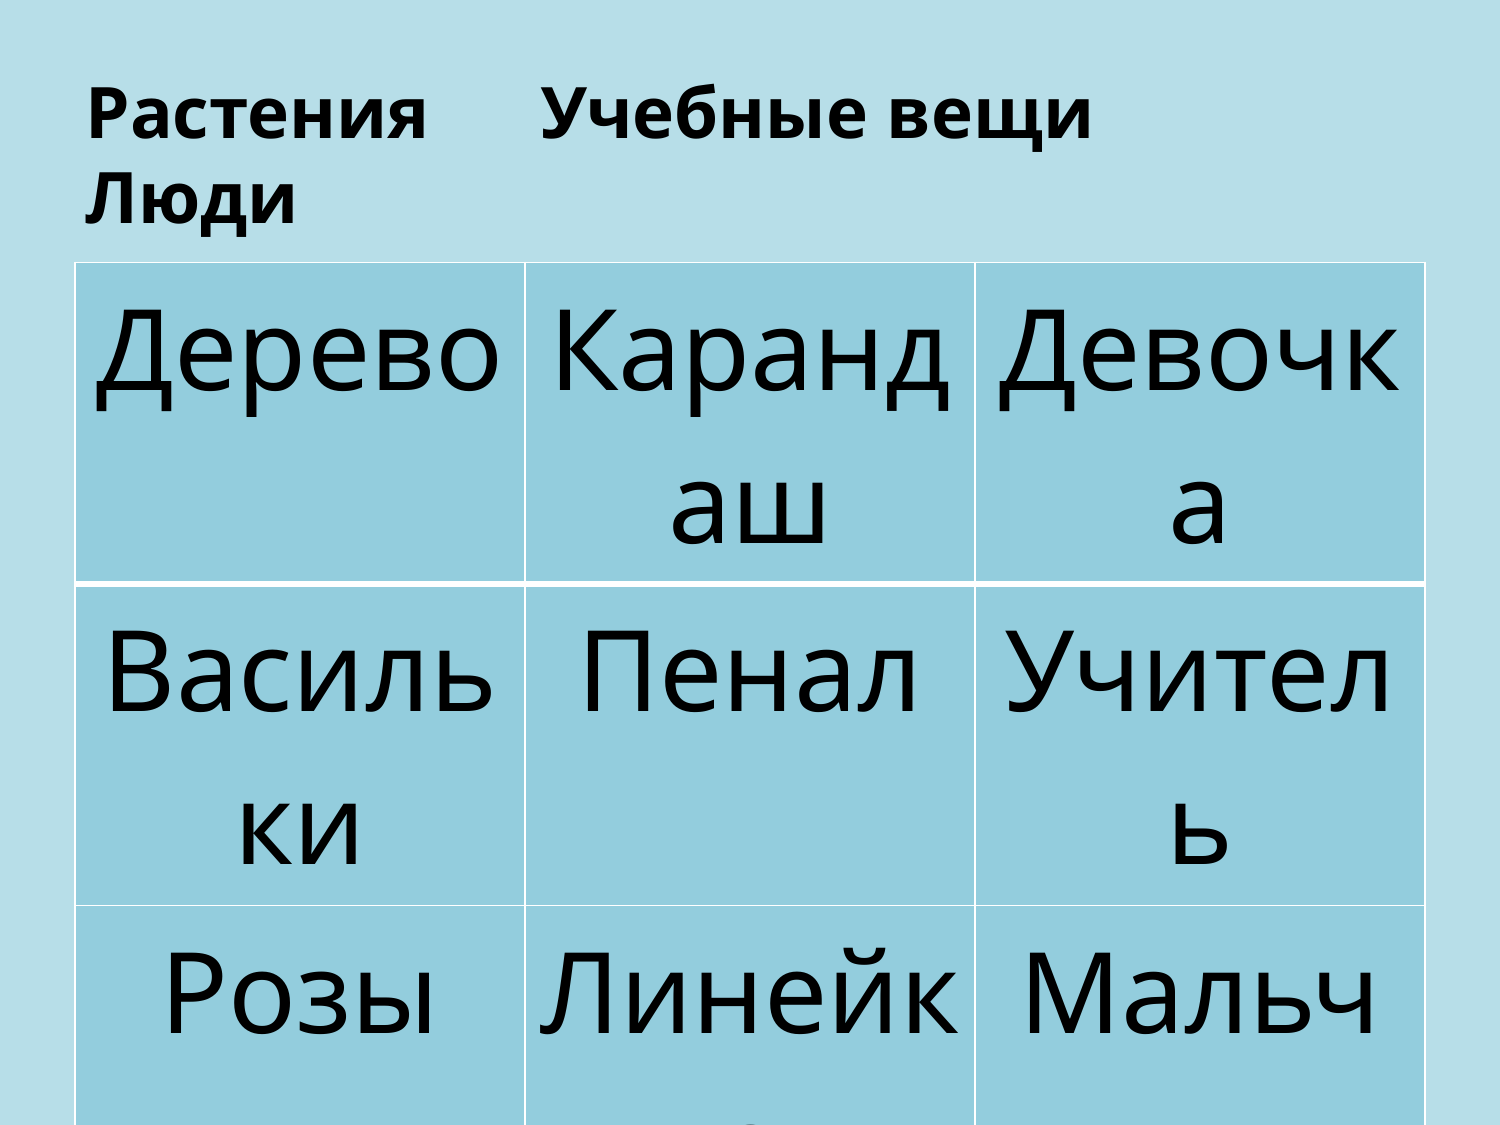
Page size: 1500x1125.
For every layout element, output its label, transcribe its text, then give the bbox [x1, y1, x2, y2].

title Растения Учебные вещи Люди [70, 58, 1421, 247]
table_header Дерево [76, 263, 524, 581]
table_cell Учитель [976, 587, 1424, 905]
table_header Девочка [976, 263, 1424, 581]
table_cell Линейка [526, 906, 974, 1125]
table_cell Мальчик [976, 906, 1424, 1125]
table_header Карандаш [526, 263, 974, 581]
table_cell Пенал [526, 587, 974, 905]
table_cell Розы [76, 906, 524, 1125]
table_cell Васильки [76, 587, 524, 905]
